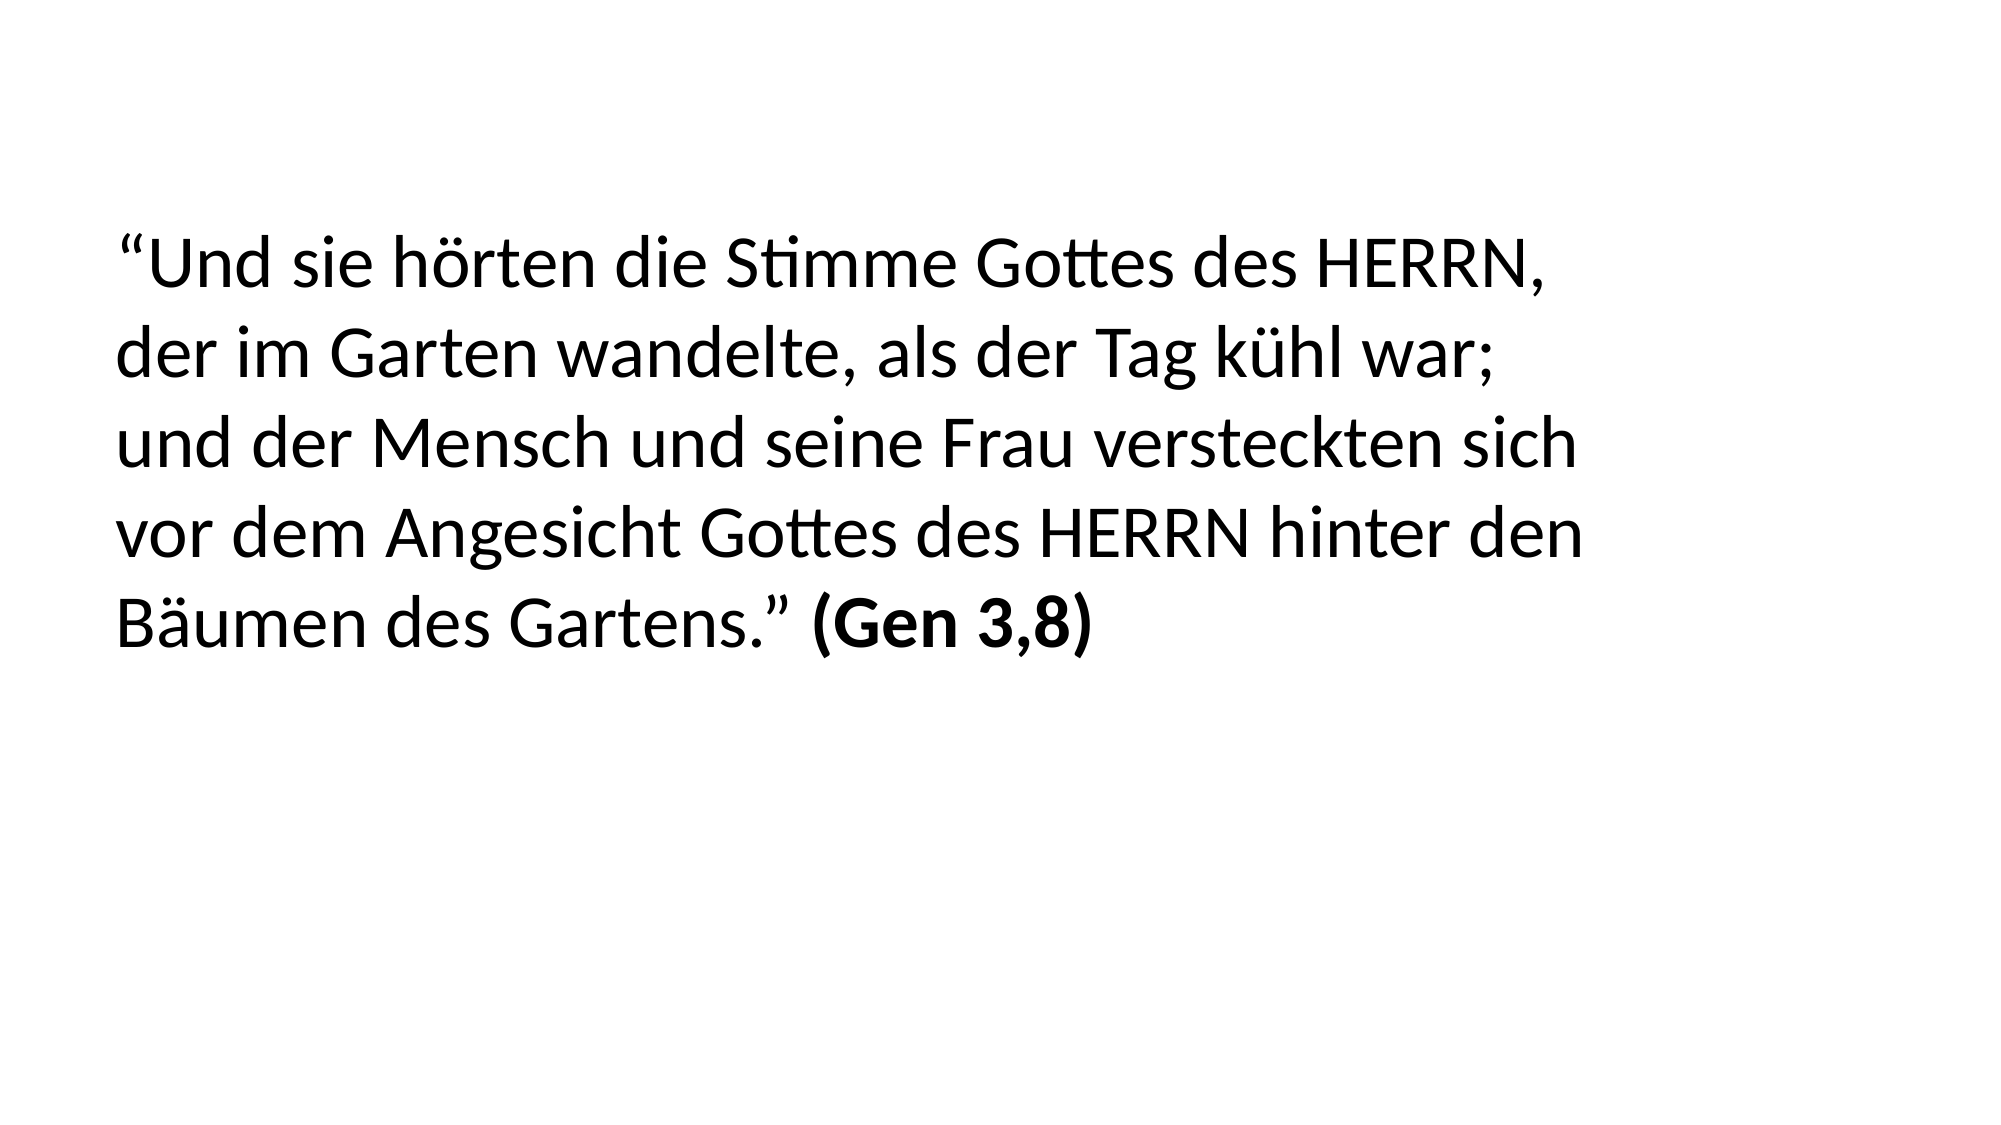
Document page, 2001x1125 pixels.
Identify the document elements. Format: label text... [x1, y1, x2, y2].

text_box “Und sie hörten die Stimme Gottes des HERRN, der im Garten wandelte, als der Tag kühl war; und der Mensch und seine Frau versteckten sich vor dem Angesicht Gottes des HERRN hinter den Bäumen des Gartens.” (Gen 3,8) [100, 205, 1619, 671]
